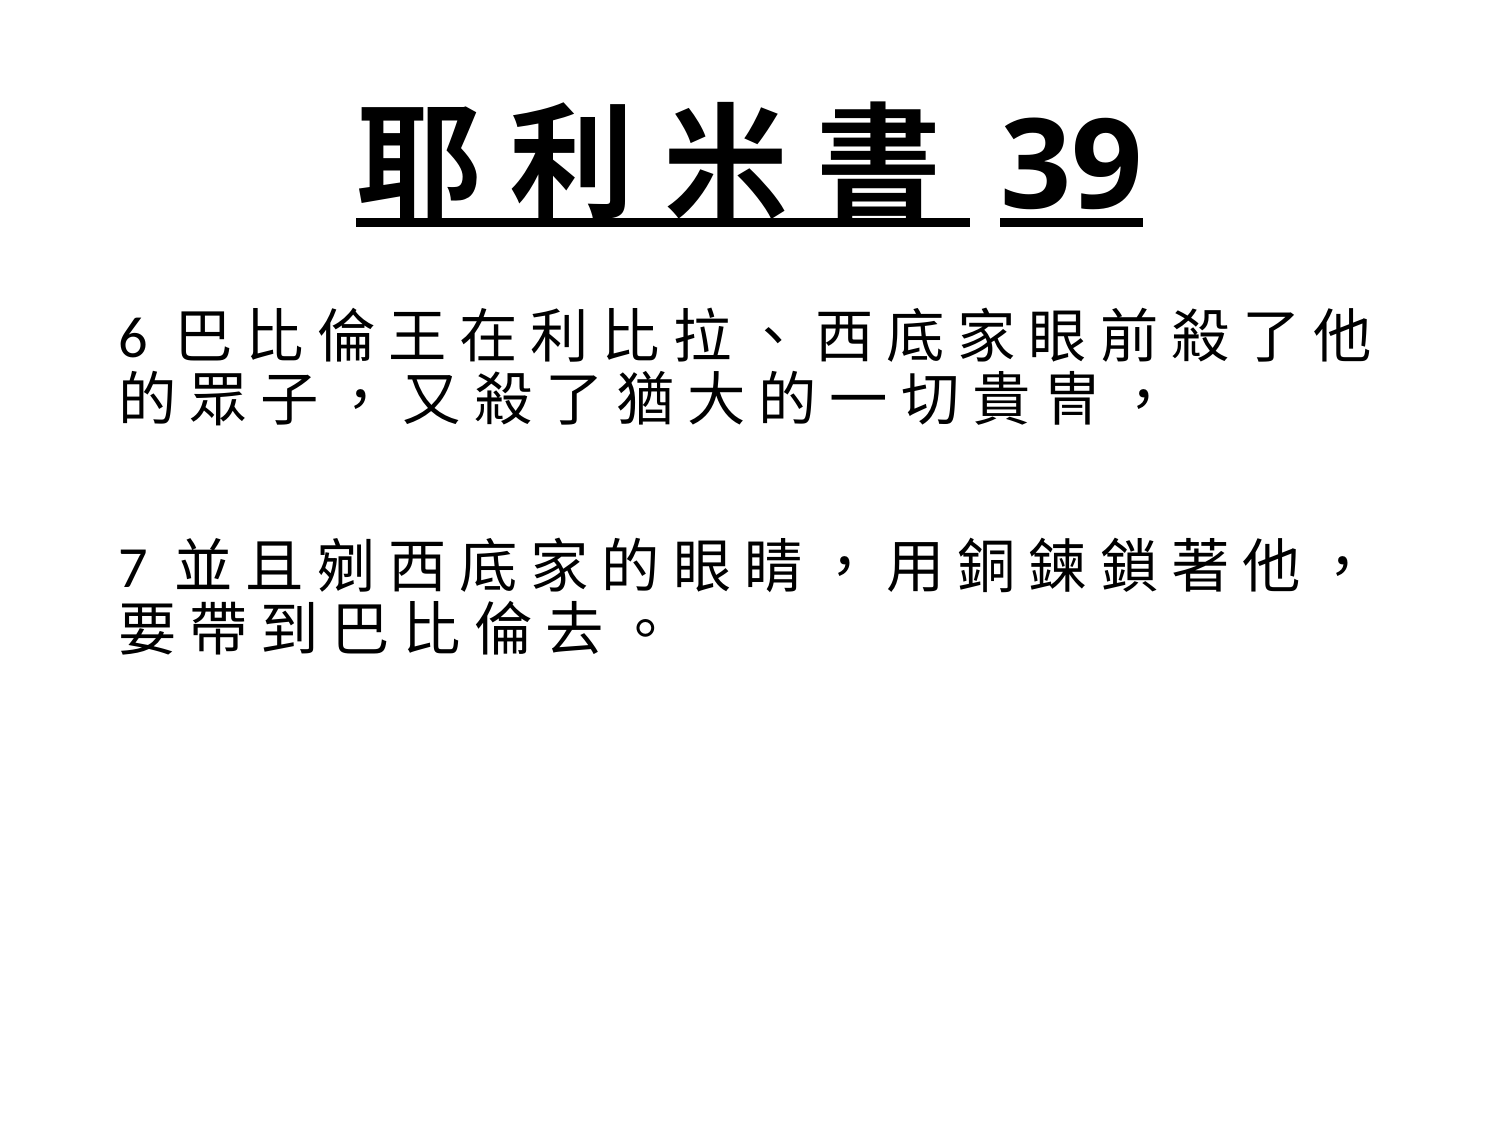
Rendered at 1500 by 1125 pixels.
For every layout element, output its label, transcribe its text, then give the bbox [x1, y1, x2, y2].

list 6 巴 比 倫 王 在 利 比 拉 、 西 底 家 眼 前 殺 了 他 的 眾 子 ， 又 殺 了 猶 大 的 一 切 貴 冑 ， 7 並 且 剜 西 底 家 的 眼 睛 ， 用 銅 鍊 鎖 著 他 ， 要 帶 到 巴 比 倫 去 。 [103, 299, 1397, 1014]
title 耶 利 米 書 39 [103, 59, 1397, 278]
